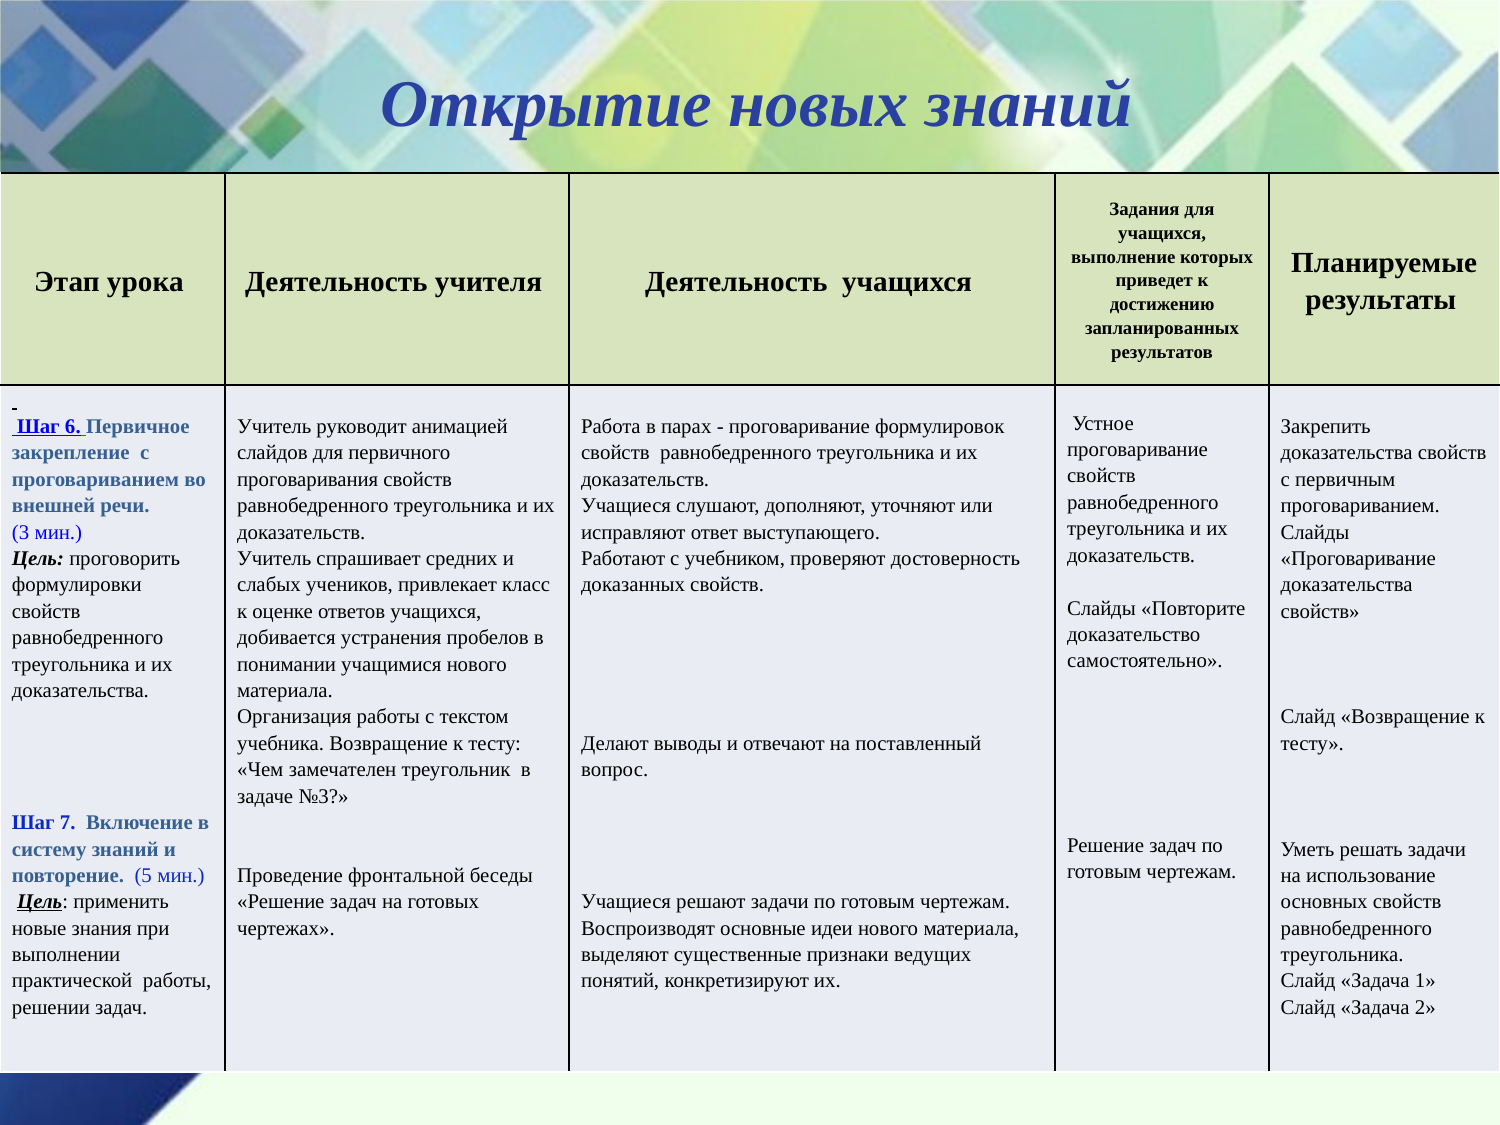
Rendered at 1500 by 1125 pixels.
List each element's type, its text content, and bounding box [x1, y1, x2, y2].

table_cell Закрепить доказательства свойств с первичным проговариванием. Слайды «Проговаривание доказательства свойств» Слайд «Возвращение к тесту». Уметь решать задачи на использование основных свойств равнобедренного треугольника. Слайд «Задача 1» Слайд «Задача 2» [1270, 386, 1499, 1071]
table_cell Учитель руководит анимацией слайдов для первичного проговаривания свойств равнобедренного треугольника и их доказательств. Учитель спрашивает средних и слабых учеников, привлекает класс к оценке ответов учащихся, добивается устранения пробелов в понимании учащимися нового материала. Организация работы с текстом учебника. Возвращение к тесту: «Чем замечателен треугольник в задаче №3?» Проведение фронтальной беседы «Решение задач на готовых чертежах». [226, 386, 568, 1071]
text_box [0, 0, 1500, 172]
table_header Этап урока [1, 174, 224, 384]
table_header Задания для учащихся, выполнение которых приведет к достижению запланированных результатов [1056, 174, 1268, 384]
table_cell Работа в парах - проговаривание формулировок свойств равнобедренного треугольника и их доказательств. Учащиеся слушают, дополняют, уточняют или исправляют ответ выступающего. Работают с учебником, проверяют достоверность доказанных свойств. Делают выводы и отвечают на поставленный вопрос. Учащиеся решают задачи по готовым чертежам. Воспроизводят основные идеи нового материала, выделяют существенные признаки ведущих понятий, конкретизируют их. [570, 386, 1054, 1071]
table_header Деятельность учащихся [570, 174, 1054, 384]
table_header Планируемые результаты [1270, 174, 1499, 384]
picture [0, 1073, 1500, 1125]
table_cell Устное проговаривание свойств равнобедренного треугольника и их доказательств. Слайды «Повторите доказательство самостоятельно». Решение задач по готовым чертежам. [1056, 386, 1268, 1071]
title Открытие новых знаний [82, 35, 1432, 164]
table_cell Шаг 6. Первичное закрепление с проговариванием во внешней речи. (3 мин.) Цель: проговорить формулировки свойств равнобедренного треугольника и их доказательства. Шаг 7. Включение в систему знаний и повторение. (5 мин.) Цель: применить новые знания при выполнении практической работы, решении задач. [1, 386, 224, 1071]
table_header Деятельность учителя [226, 174, 568, 384]
